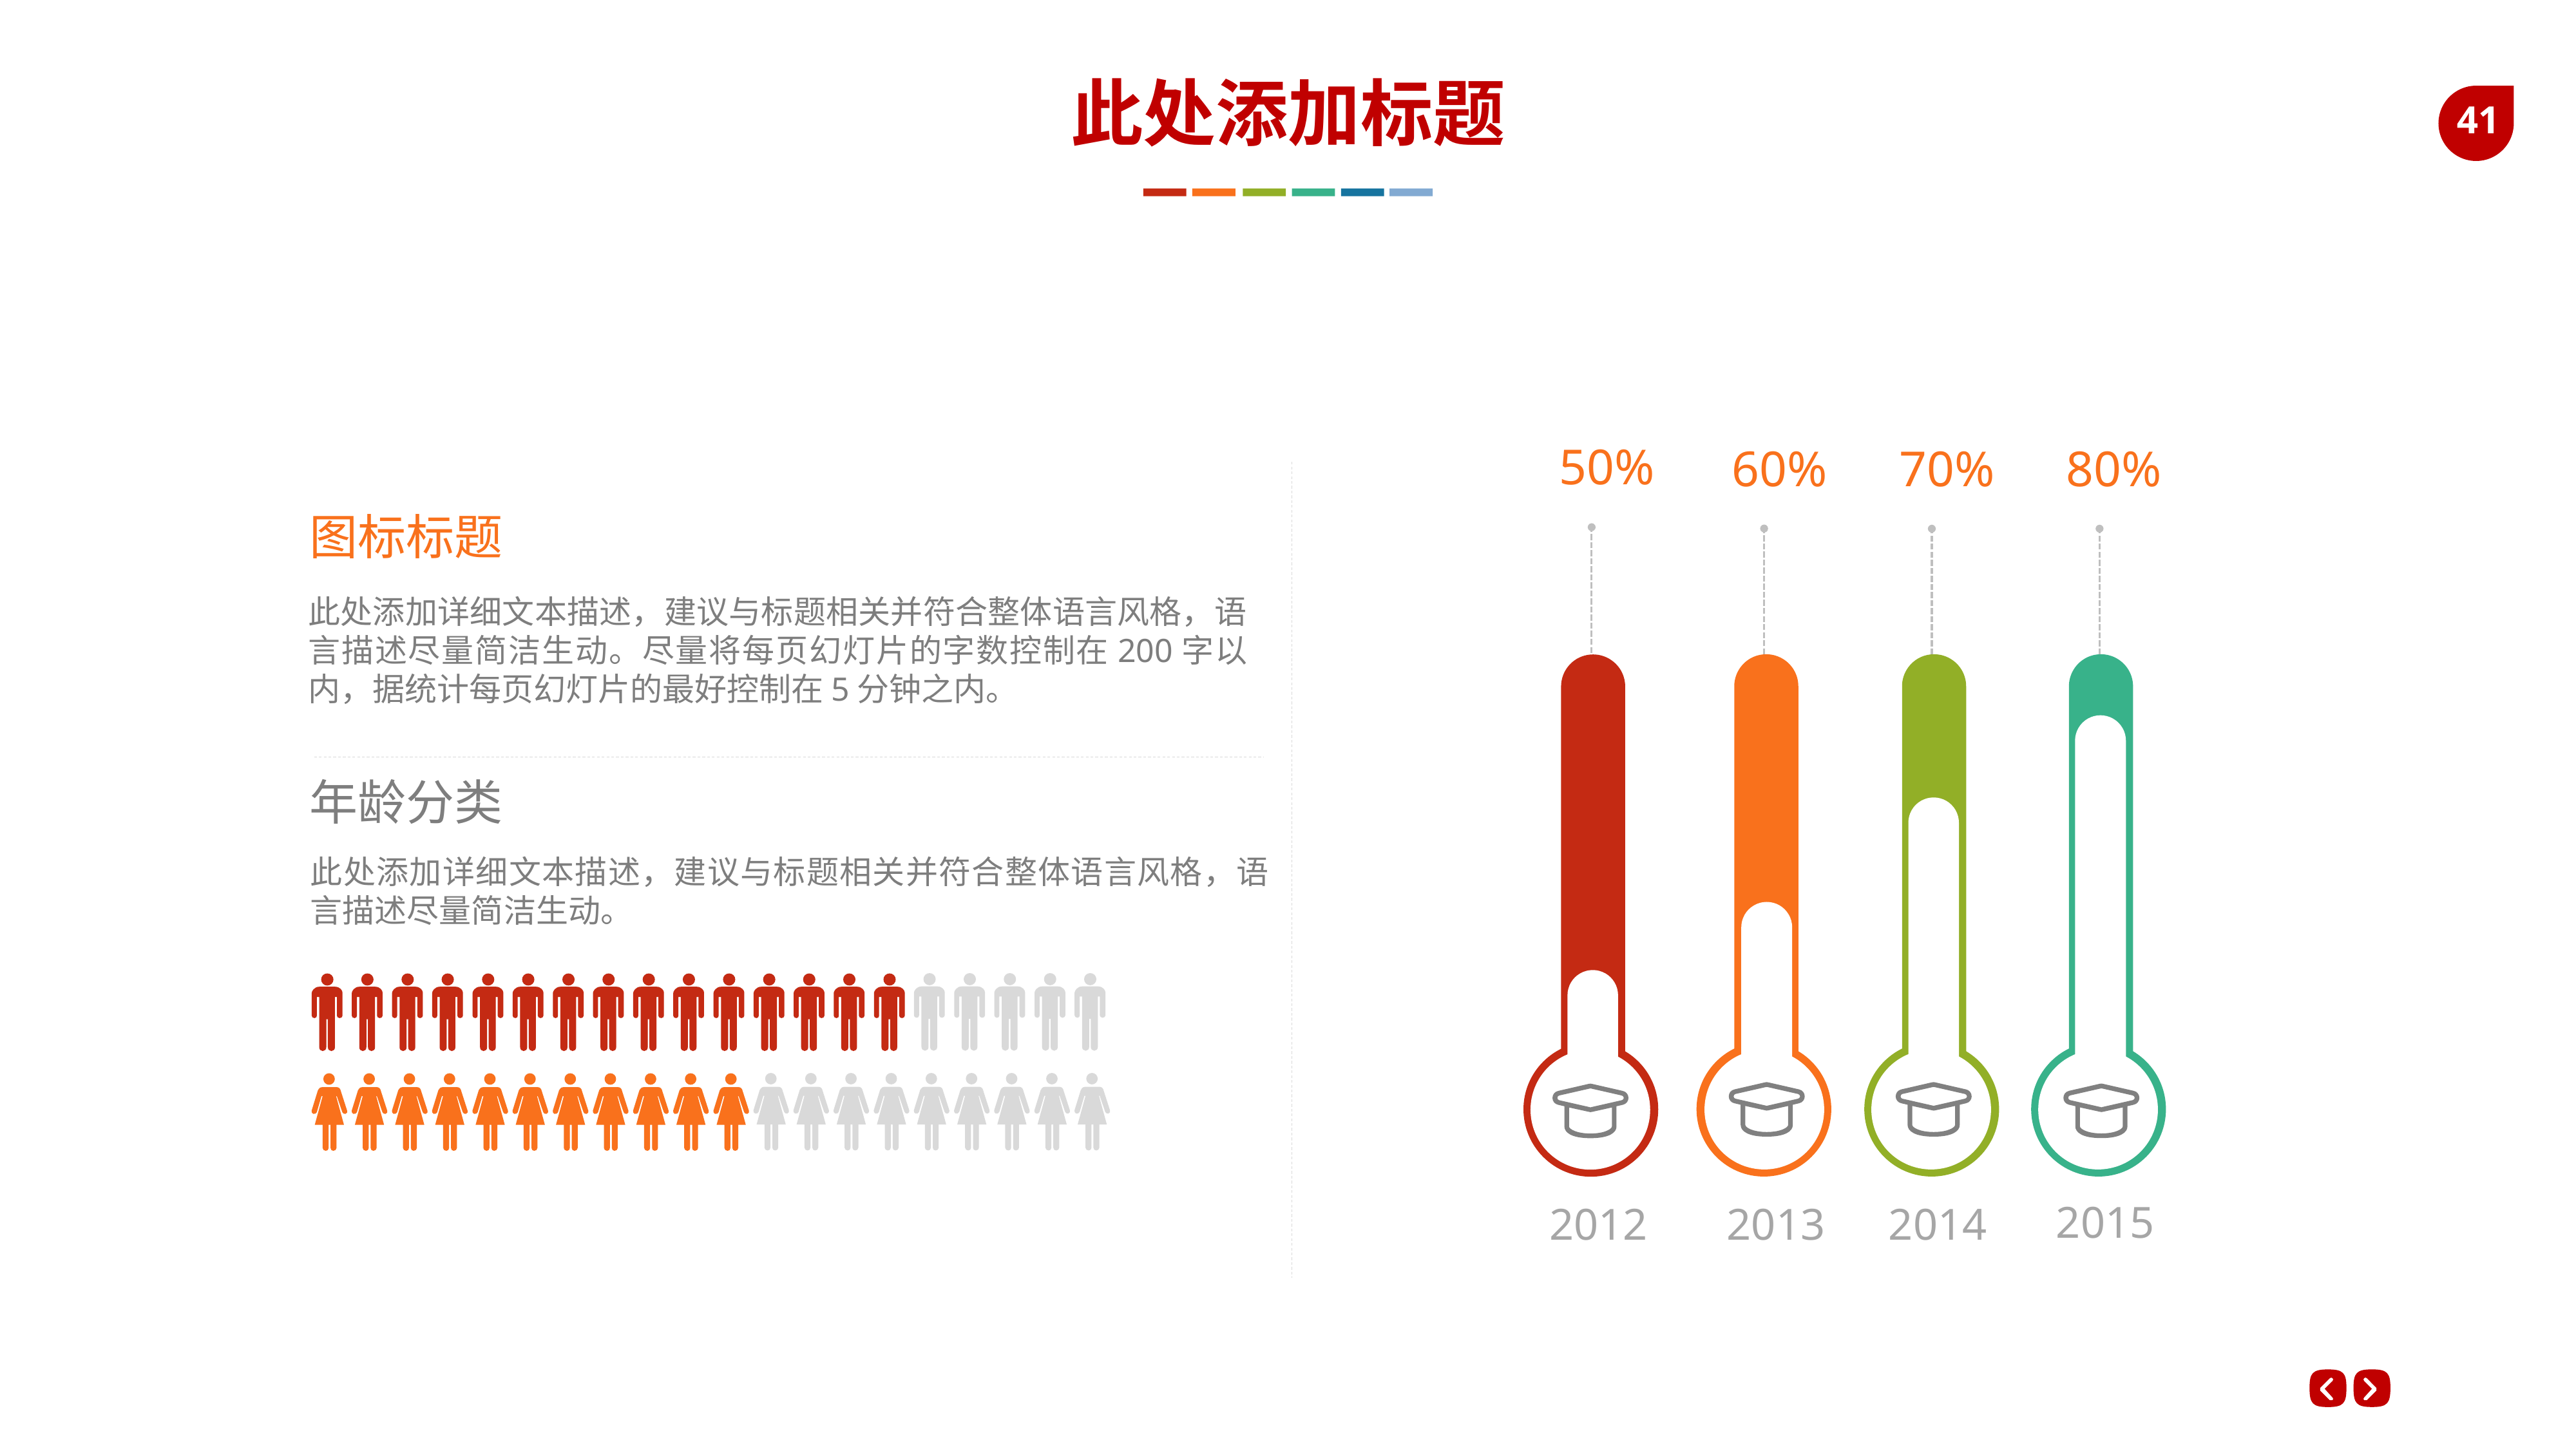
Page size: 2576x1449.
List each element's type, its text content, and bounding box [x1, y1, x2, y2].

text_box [311, 1073, 1111, 1151]
text_box 图标标题 [290, 497, 522, 574]
text_box 2015 [2036, 1186, 2175, 1257]
text_box 80% [2046, 428, 2182, 506]
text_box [1864, 654, 1999, 1177]
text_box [2031, 654, 2166, 1177]
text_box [298, 767, 1279, 935]
text_box 60% [1712, 428, 1847, 506]
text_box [1696, 654, 1831, 1177]
text_box 70% [1880, 428, 2015, 506]
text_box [1143, 188, 1433, 196]
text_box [1523, 654, 1659, 1177]
text_box 2013 [1707, 1187, 1846, 1258]
text_box 此处添加标题 [634, 62, 1942, 160]
text_box 此处添加详细文本描述，建议与标题相关并符合整体语言风格，语言描述尽量简洁生动。尽量将每页幻灯片的字数控制在200字以内，据统计每页幻灯片的最好控制在5分钟之内。 [289, 582, 1267, 717]
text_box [311, 973, 1105, 1052]
text_box 2014 [1869, 1187, 2007, 1258]
text_box 50% [1540, 426, 1675, 504]
text_box 2012 [1530, 1187, 1668, 1258]
